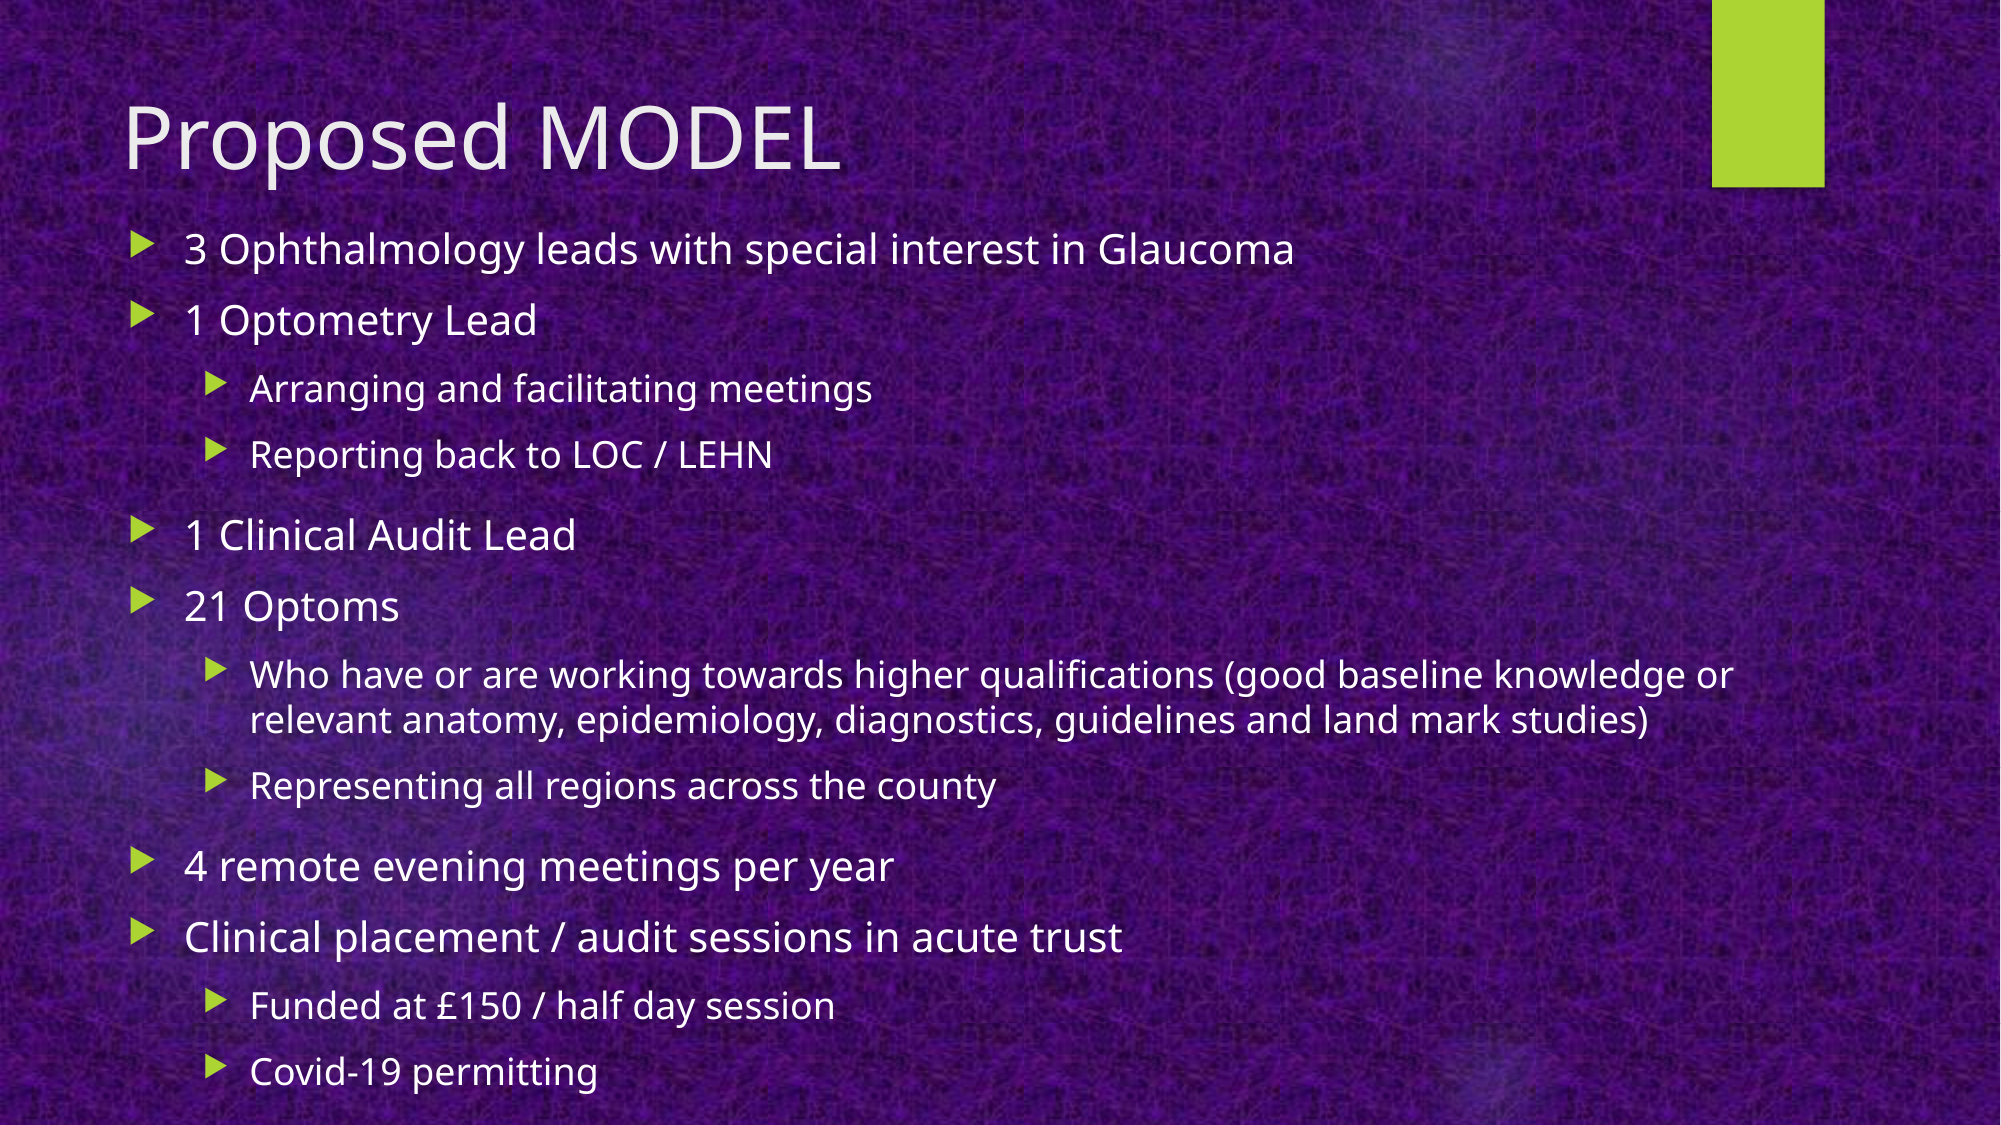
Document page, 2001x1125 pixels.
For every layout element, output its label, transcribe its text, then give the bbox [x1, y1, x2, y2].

title Proposed MODEL [106, 74, 1649, 304]
list 3 Ophthalmology leads with special interest in Glaucoma 1 Optometry Lead Arranging and facilitating meetings Reporting back to LOC / LEHN 1 Clinical Audit Lead 21 Optoms Who have or are working towards higher qualifications (good baseline knowledge or relevant anatomy, epidemiology, diagnostics, guidelines and land mark studies) Representing all regions across the county 4 remote evening meetings per year Clinical placement / audit sessions in acute trust Funded at £150 / half day session Covid-19 permitting [112, 215, 1775, 1005]
picture [0, 0, 2001, 1125]
